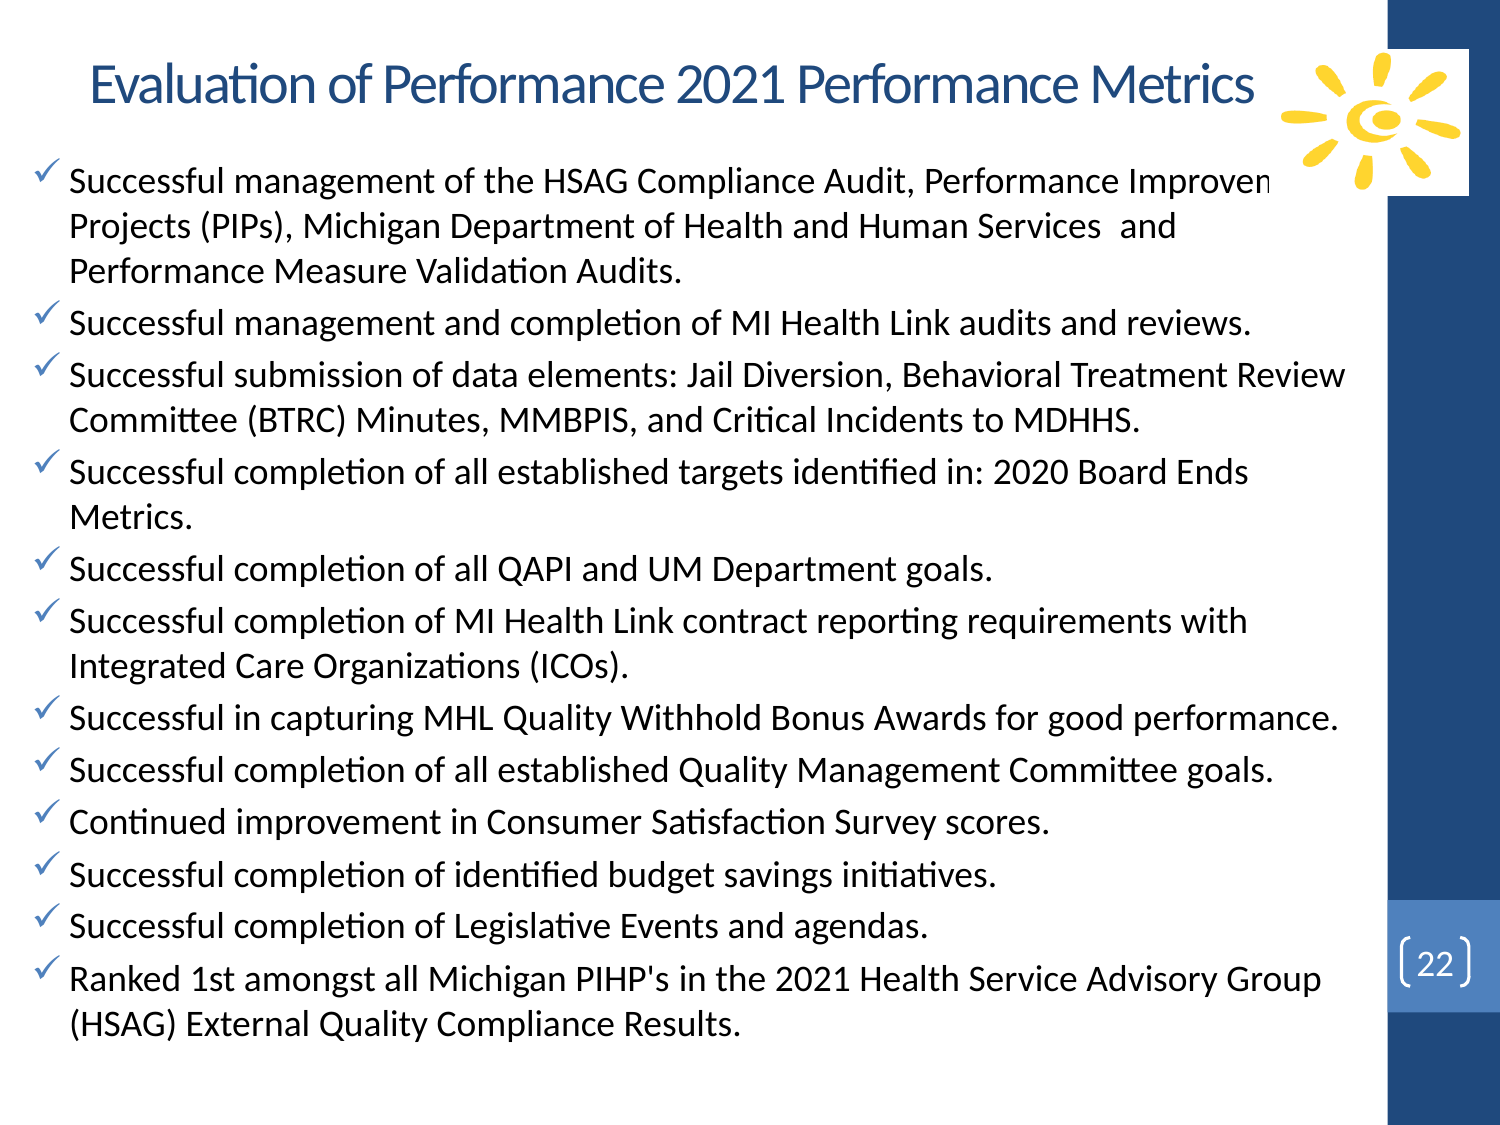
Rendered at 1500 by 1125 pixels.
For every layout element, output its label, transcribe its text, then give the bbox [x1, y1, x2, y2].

slide_number 22 [1399, 935, 1471, 988]
list Successful management of the HSAG Compliance Audit, Performance Improvement Projects (PIPs), Michigan Department of Health and Human Services and Performance Measure Validation Audits. Successful management and completion of MI Health Link audits and reviews. Successful submission of data elements: Jail Diversion, Behavioral Treatment Review Committee (BTRC) Minutes, MMBPIS, and Critical Incidents to MDHHS. Successful completion of all established targets identified in: 2020 Board Ends Metrics. Successful completion of all QAPI and UM Department goals. Successful completion of MI Health Link contract reporting requirements with Integrated Care Organizations (ICOs). Successful in capturing MHL Quality Withhold Bonus Awards for good performance. Successful completion of all established Quality Management Committee goals. Continued improvement in Consumer Satisfaction Survey scores. Successful completion of identified budget savings initiatives. Successful completion of Legislative Events and agendas. Ranked 1st amongst all Michigan PIHP's in the 2021 Health Service Advisory Group (HSAG) External Quality Compliance Results. [1, 150, 1373, 1107]
title Evaluation of Performance 2021 Performance Metrics [62, 32, 1283, 128]
picture [1268, 48, 1470, 197]
